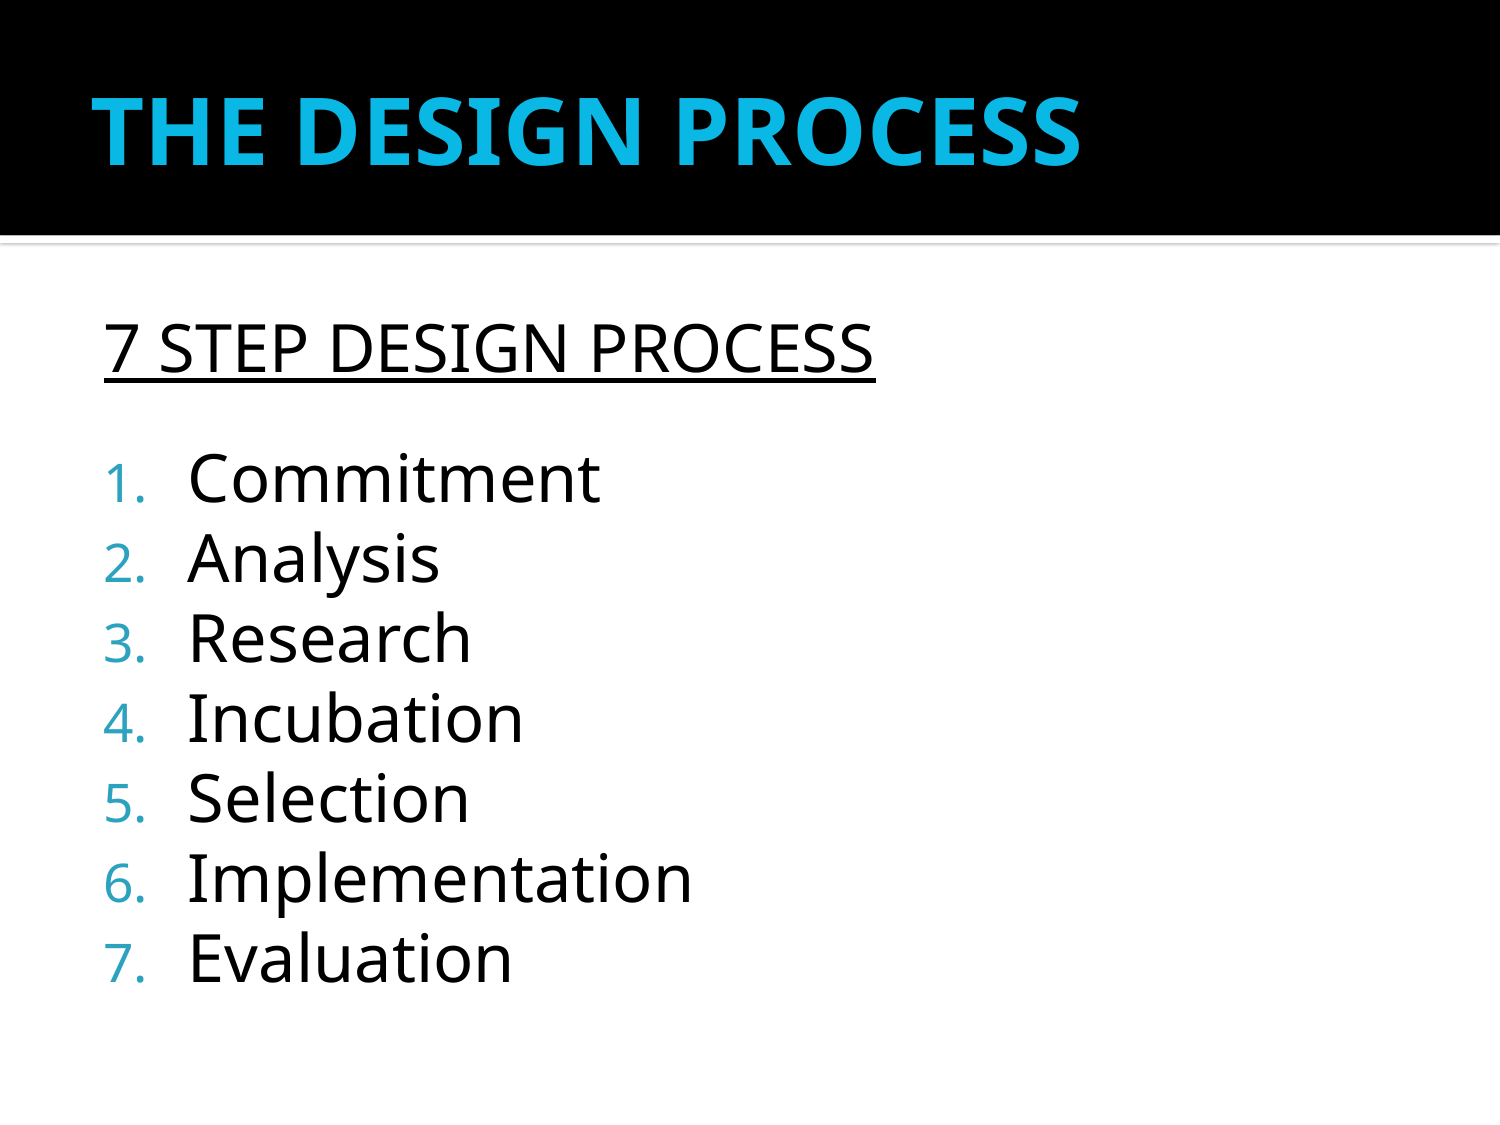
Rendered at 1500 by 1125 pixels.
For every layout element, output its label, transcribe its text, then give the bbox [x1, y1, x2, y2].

list 7 STEP DESIGN PROCESS Commitment Analysis Research Incubation Selection Implementation Evaluation [75, 291, 1425, 1050]
title THE DESIGN PROCESS [75, 25, 1425, 231]
